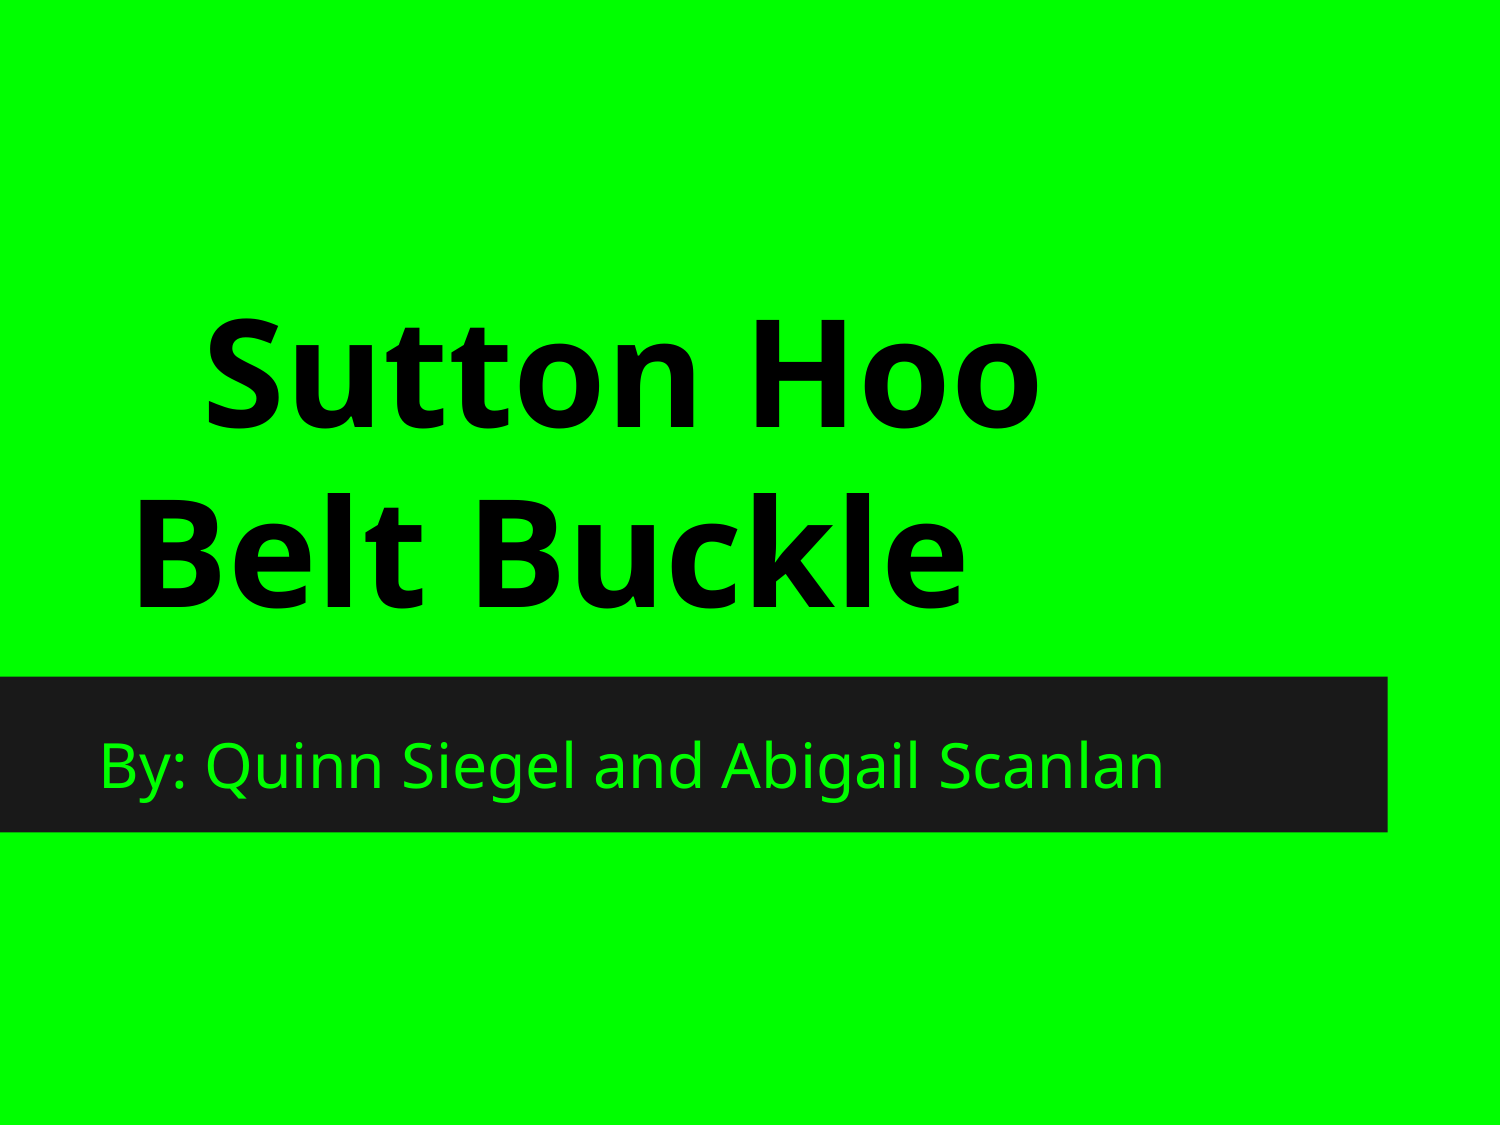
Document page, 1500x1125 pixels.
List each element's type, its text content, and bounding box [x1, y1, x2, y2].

text_box By: Quinn Siegel and Abigail Scanlan [83, 711, 1243, 818]
title Sutton Hoo Belt Buckle [112, 284, 1388, 653]
